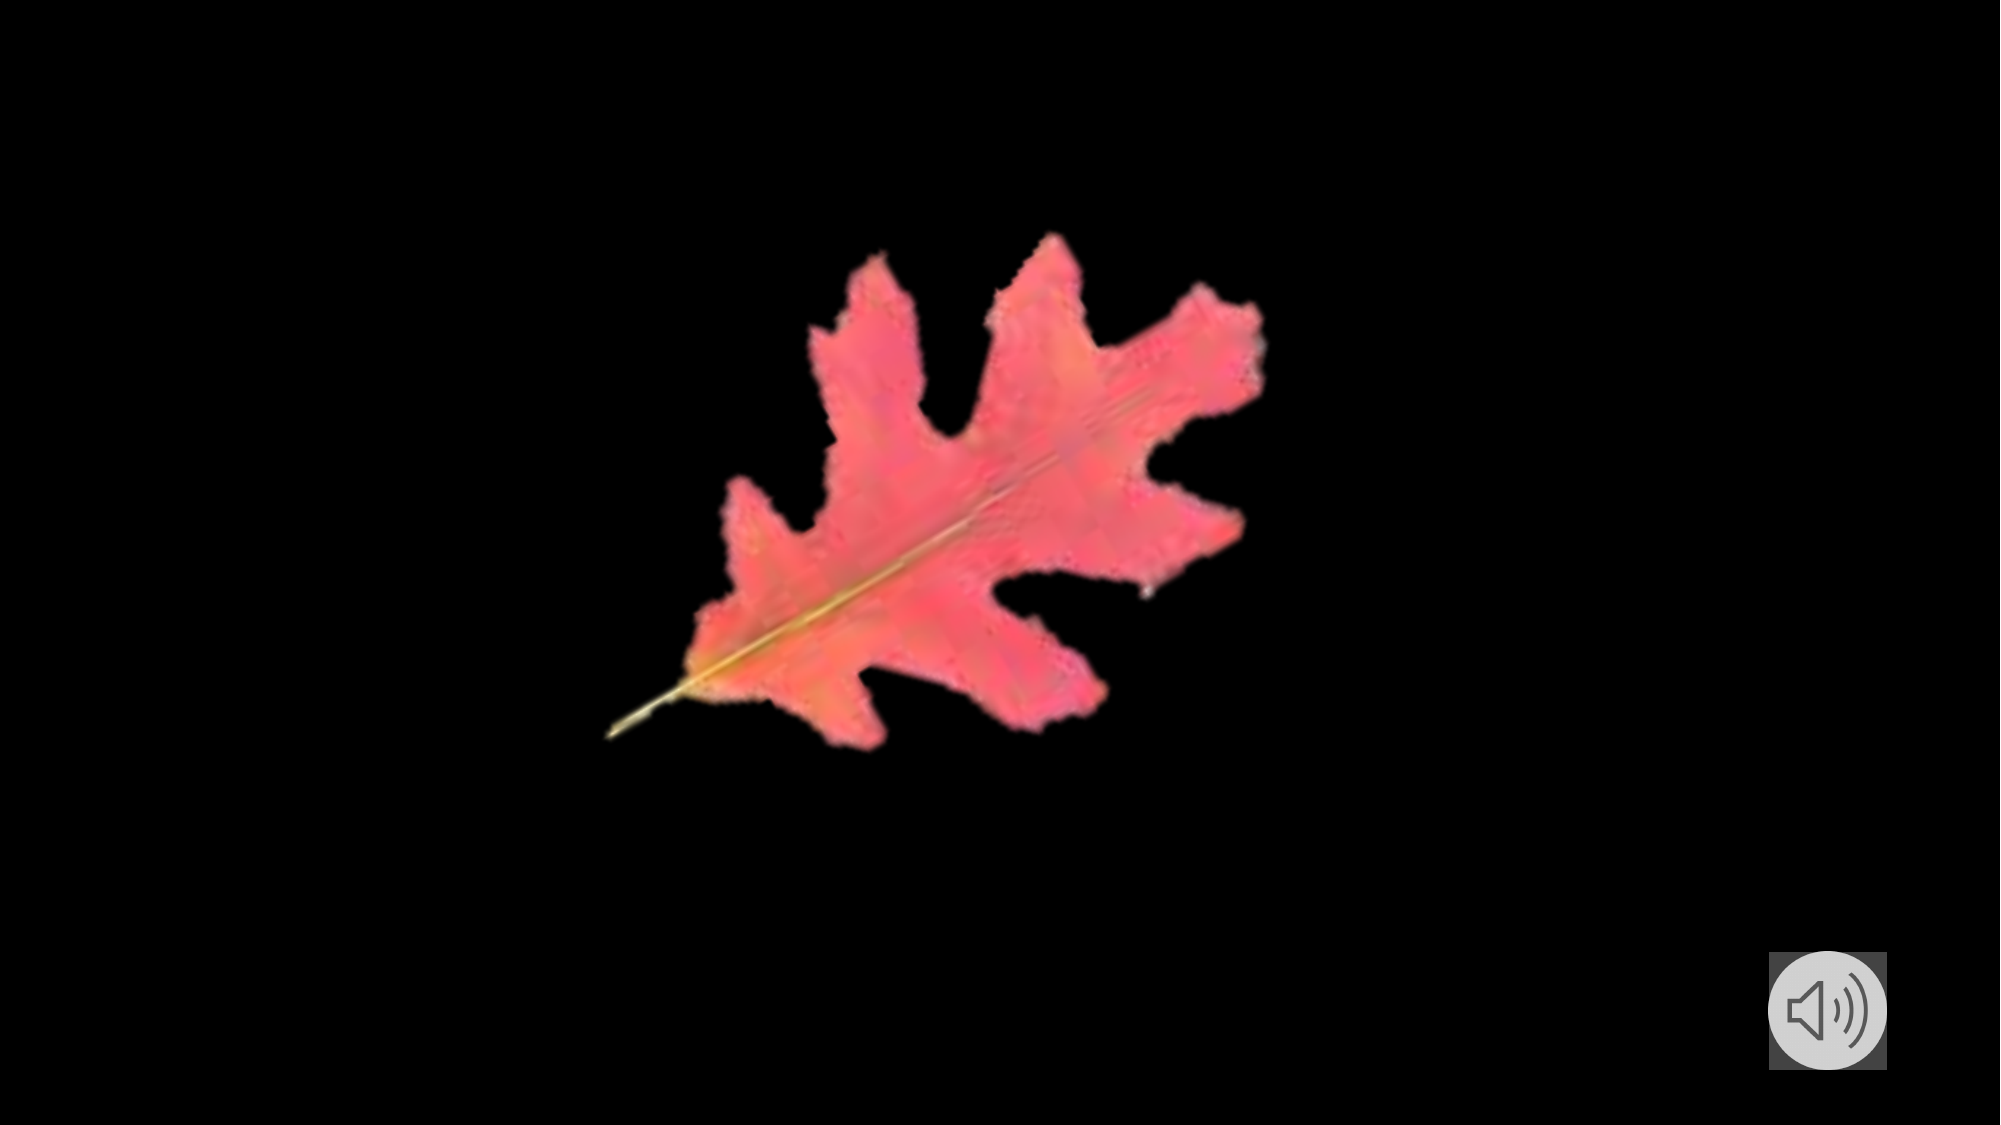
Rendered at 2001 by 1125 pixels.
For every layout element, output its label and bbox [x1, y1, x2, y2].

picture [428, 70, 1434, 987]
picture [1767, 950, 1888, 1071]
